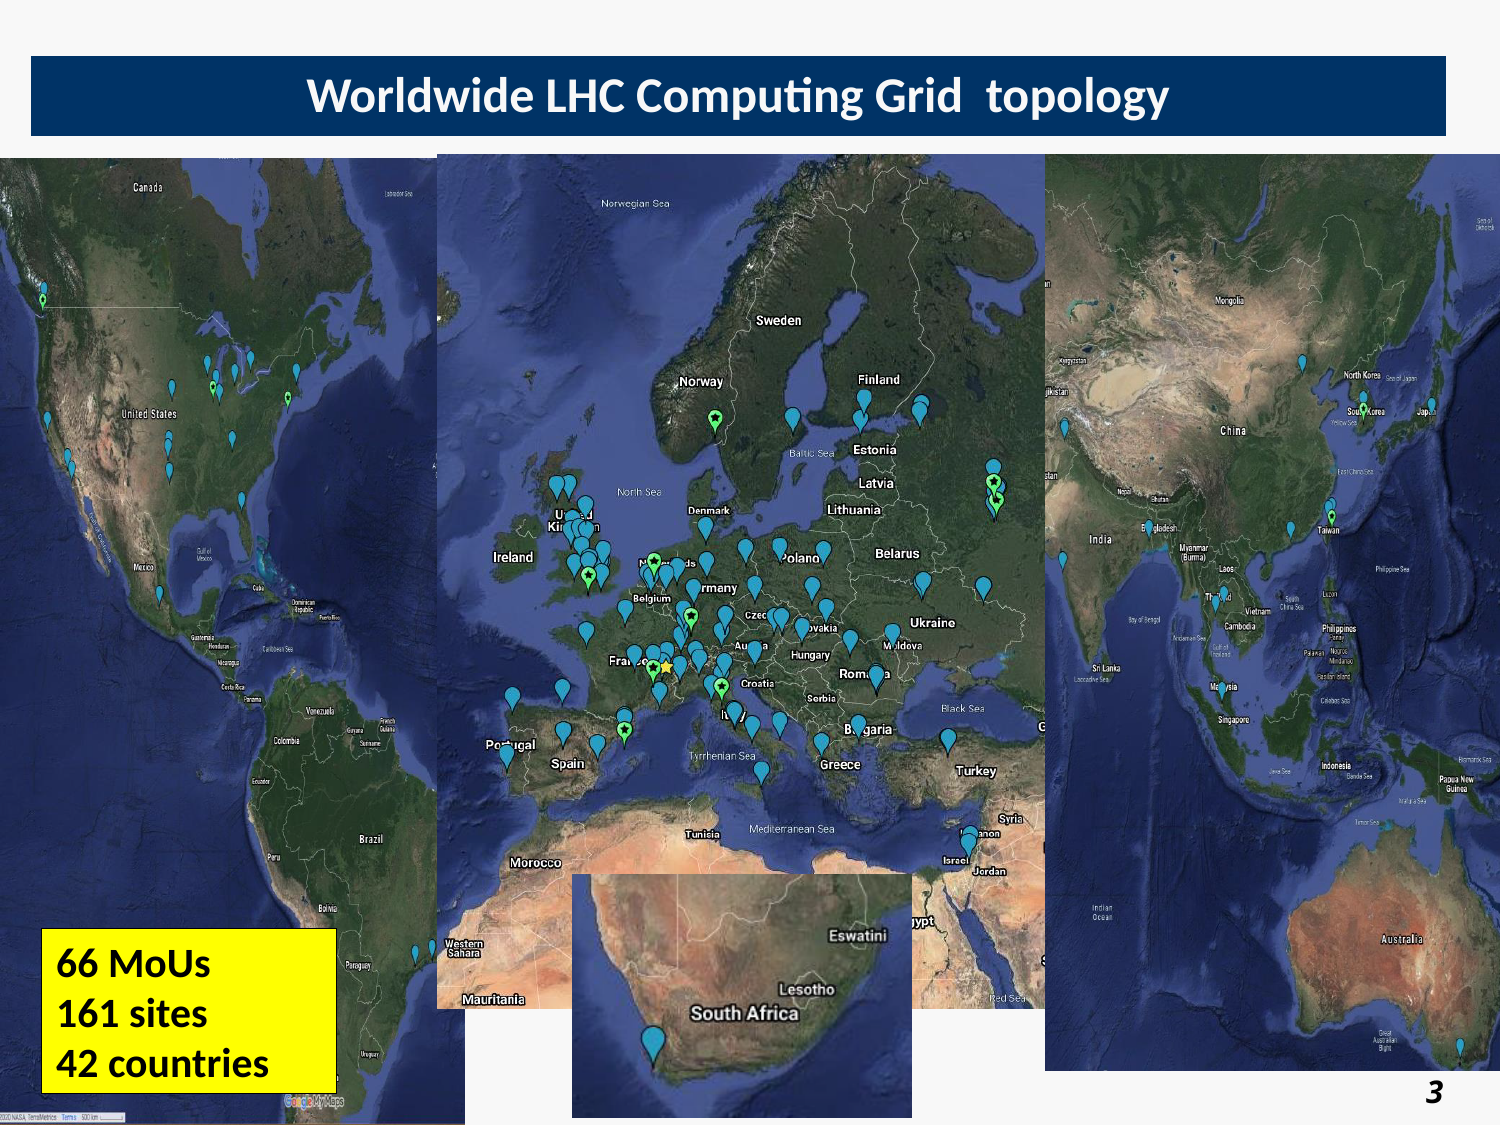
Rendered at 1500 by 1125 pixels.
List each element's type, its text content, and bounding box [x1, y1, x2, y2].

text_box Worldwide LHC Computing Grid topology [29, 54, 1448, 138]
picture [0, 154, 1500, 1125]
text_box 3 [1411, 1071, 1495, 1117]
